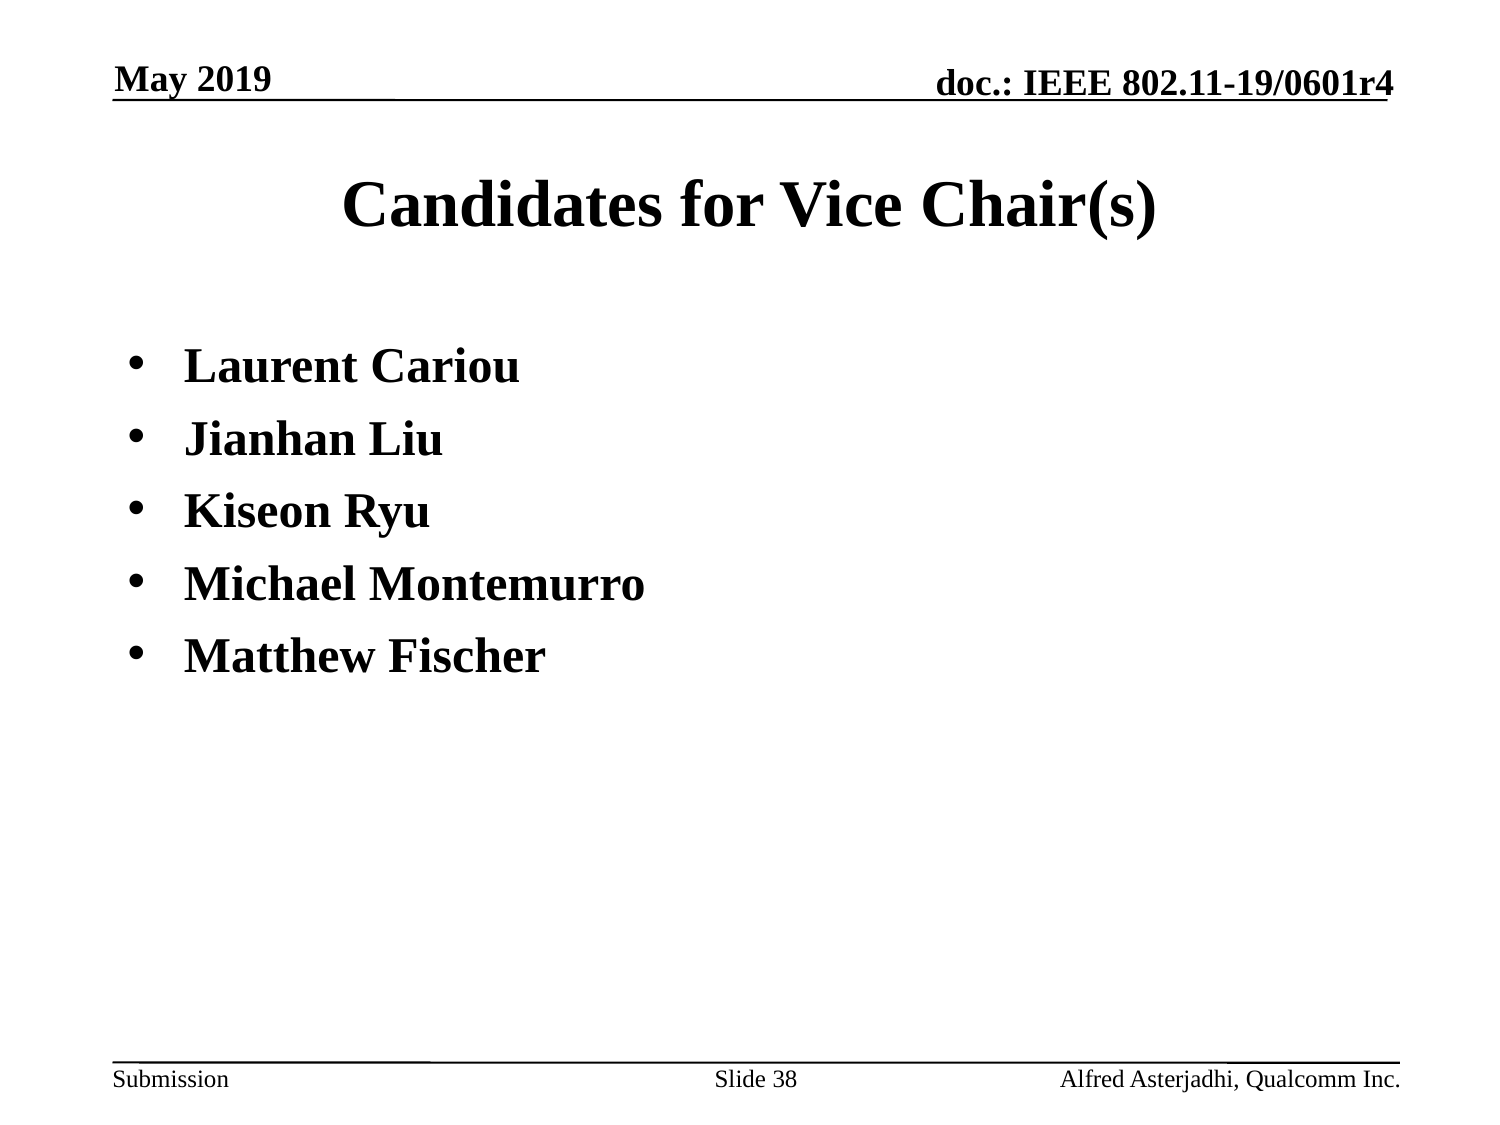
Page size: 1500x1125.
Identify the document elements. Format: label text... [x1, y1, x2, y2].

footer Alfred Asterjadhi, Qualcomm Inc. [878, 1061, 1402, 1093]
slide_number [114, 54, 423, 100]
list Laurent Cariou Jianhan Liu Kiseon Ryu Michael Montemurro Matthew Fischer [112, 324, 1388, 1000]
slide_number Slide 38 [712, 1061, 800, 1123]
title Candidates for Vice Chair(s) [112, 112, 1388, 288]
